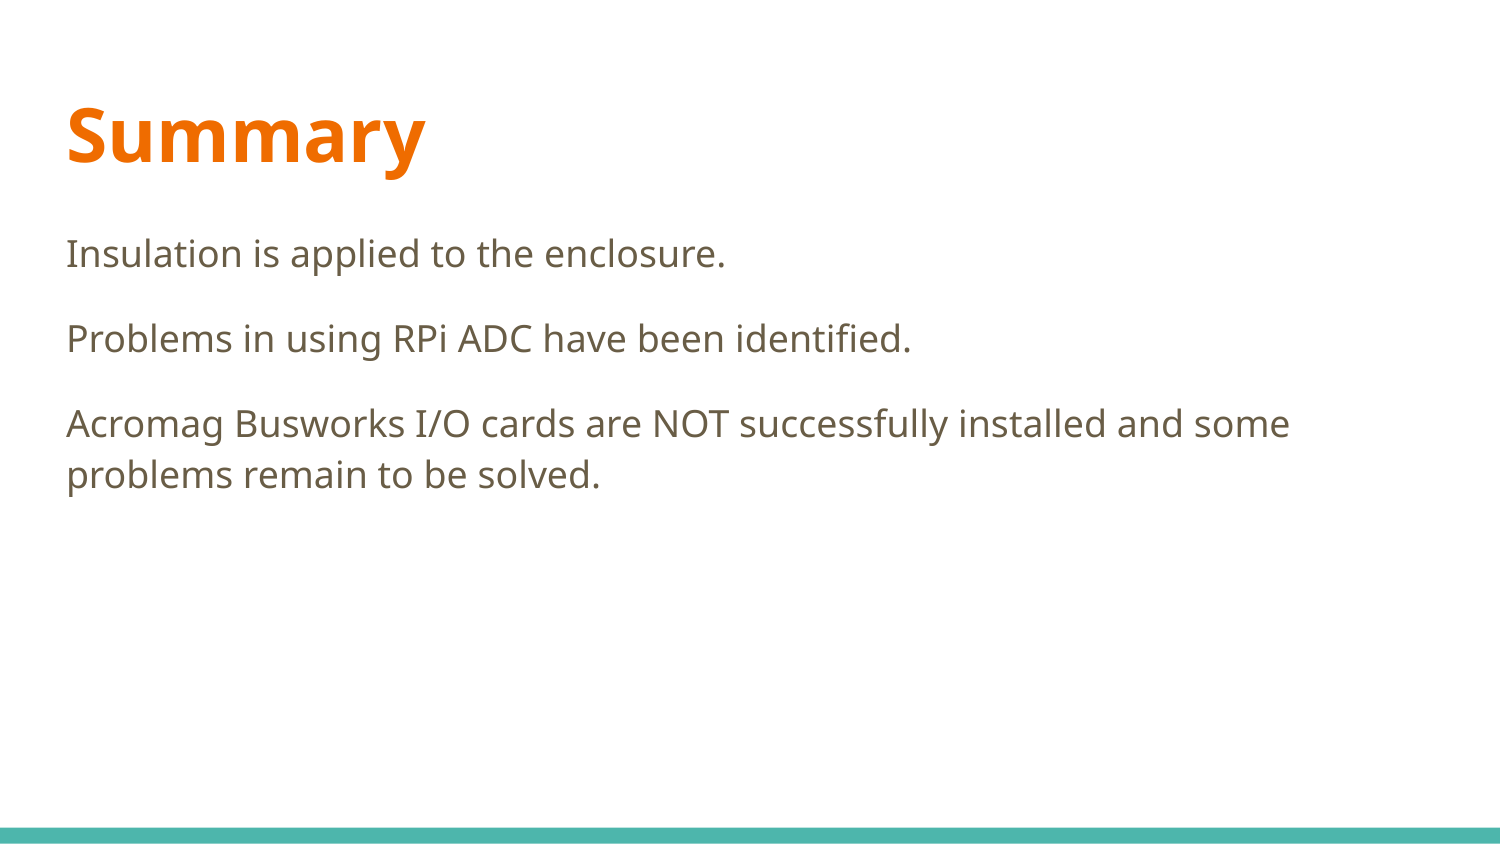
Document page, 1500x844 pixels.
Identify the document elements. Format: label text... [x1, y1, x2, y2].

list Insulation is applied to the enclosure. Problems in using RPi ADC have been identified. Acromag Busworks I/O cards are NOT successfully installed and some problems remain to be solved. [51, 207, 1449, 750]
title Summary [51, 72, 1449, 189]
